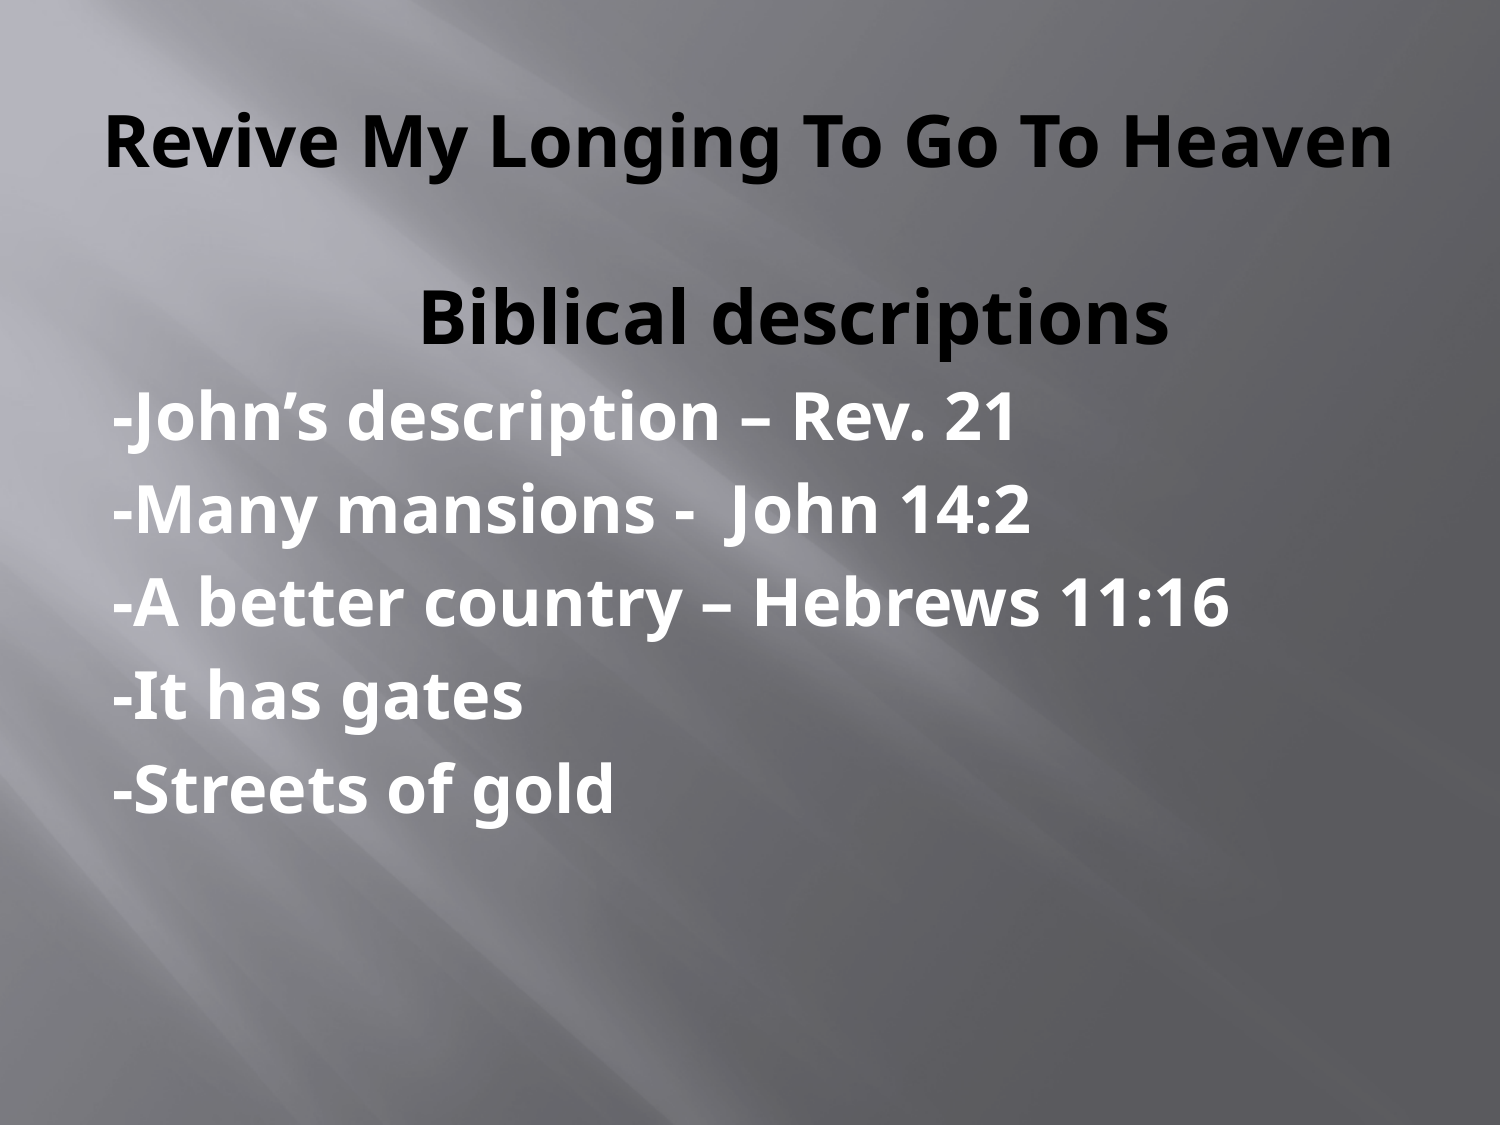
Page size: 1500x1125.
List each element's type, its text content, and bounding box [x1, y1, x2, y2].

list Biblical descriptions -John’s description – Rev. 21 -Many mansions - John 14:2 -A better country – Hebrews 11:16 -It has gates -Streets of gold [75, 262, 1425, 1035]
title Revive My Longing To Go To Heaven [75, 45, 1425, 233]
